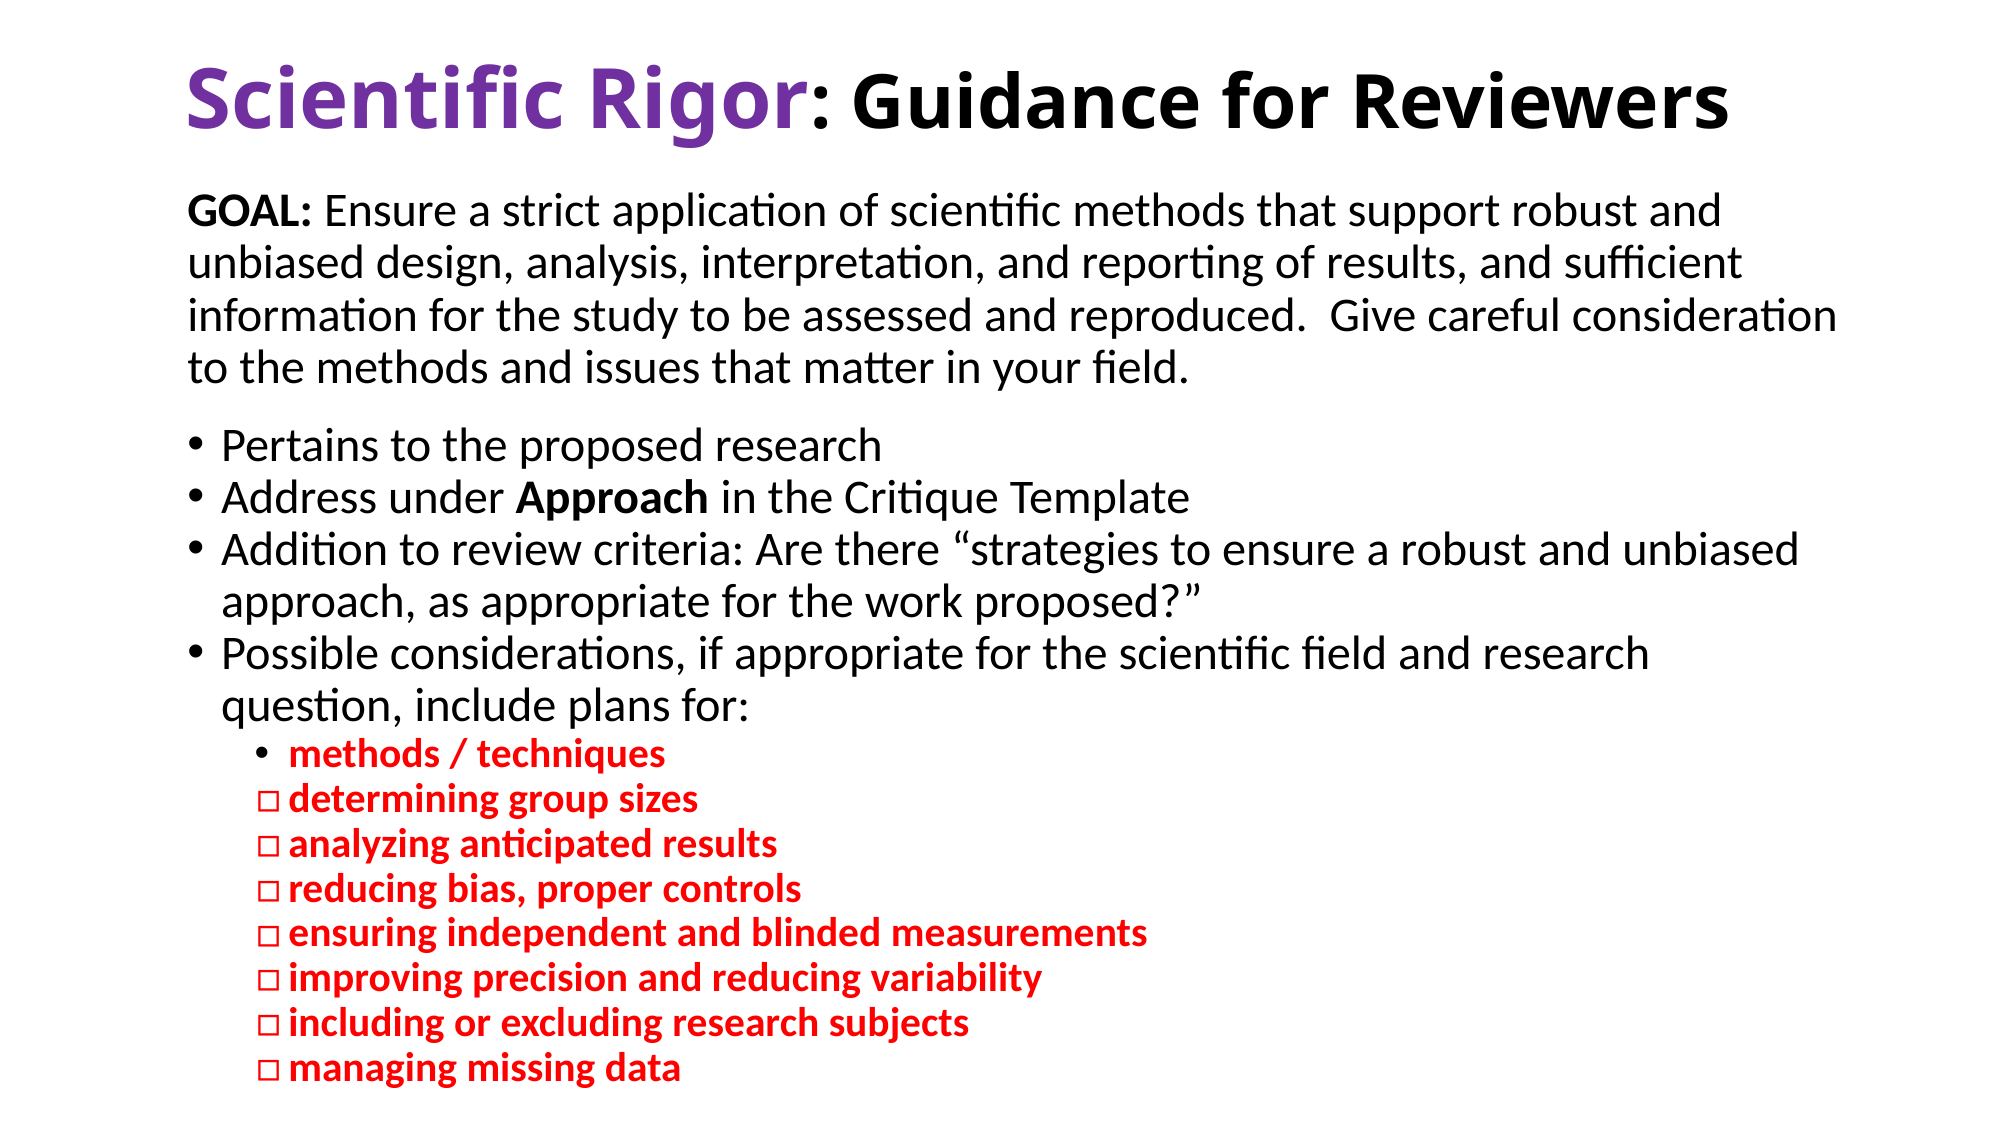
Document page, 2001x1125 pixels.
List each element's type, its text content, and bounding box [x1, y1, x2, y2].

title Scientific Rigor: Guidance for Reviewers [160, 24, 1757, 178]
list GOAL: Ensure a strict application of scientific methods that support robust and unbiased design, analysis, interpretation, and reporting of results, and sufficient information for the study to be assessed and reproduced. Give careful consideration to the methods and issues that matter in your field. Pertains to the proposed research Address under Approach in the Critique Template Addition to review criteria: Are there “strategies to ensure a robust and unbiased approach, as appropriate for the work proposed?” Possible considerations, if appropriate for the scientific field and research question, include plans for: methods / techniques determining group sizes analyzing anticipated results reducing bias, proper controls ensuring independent and blinded measurements improving precision and reducing variability including or excluding research subjects managing missing data [172, 177, 1860, 1100]
